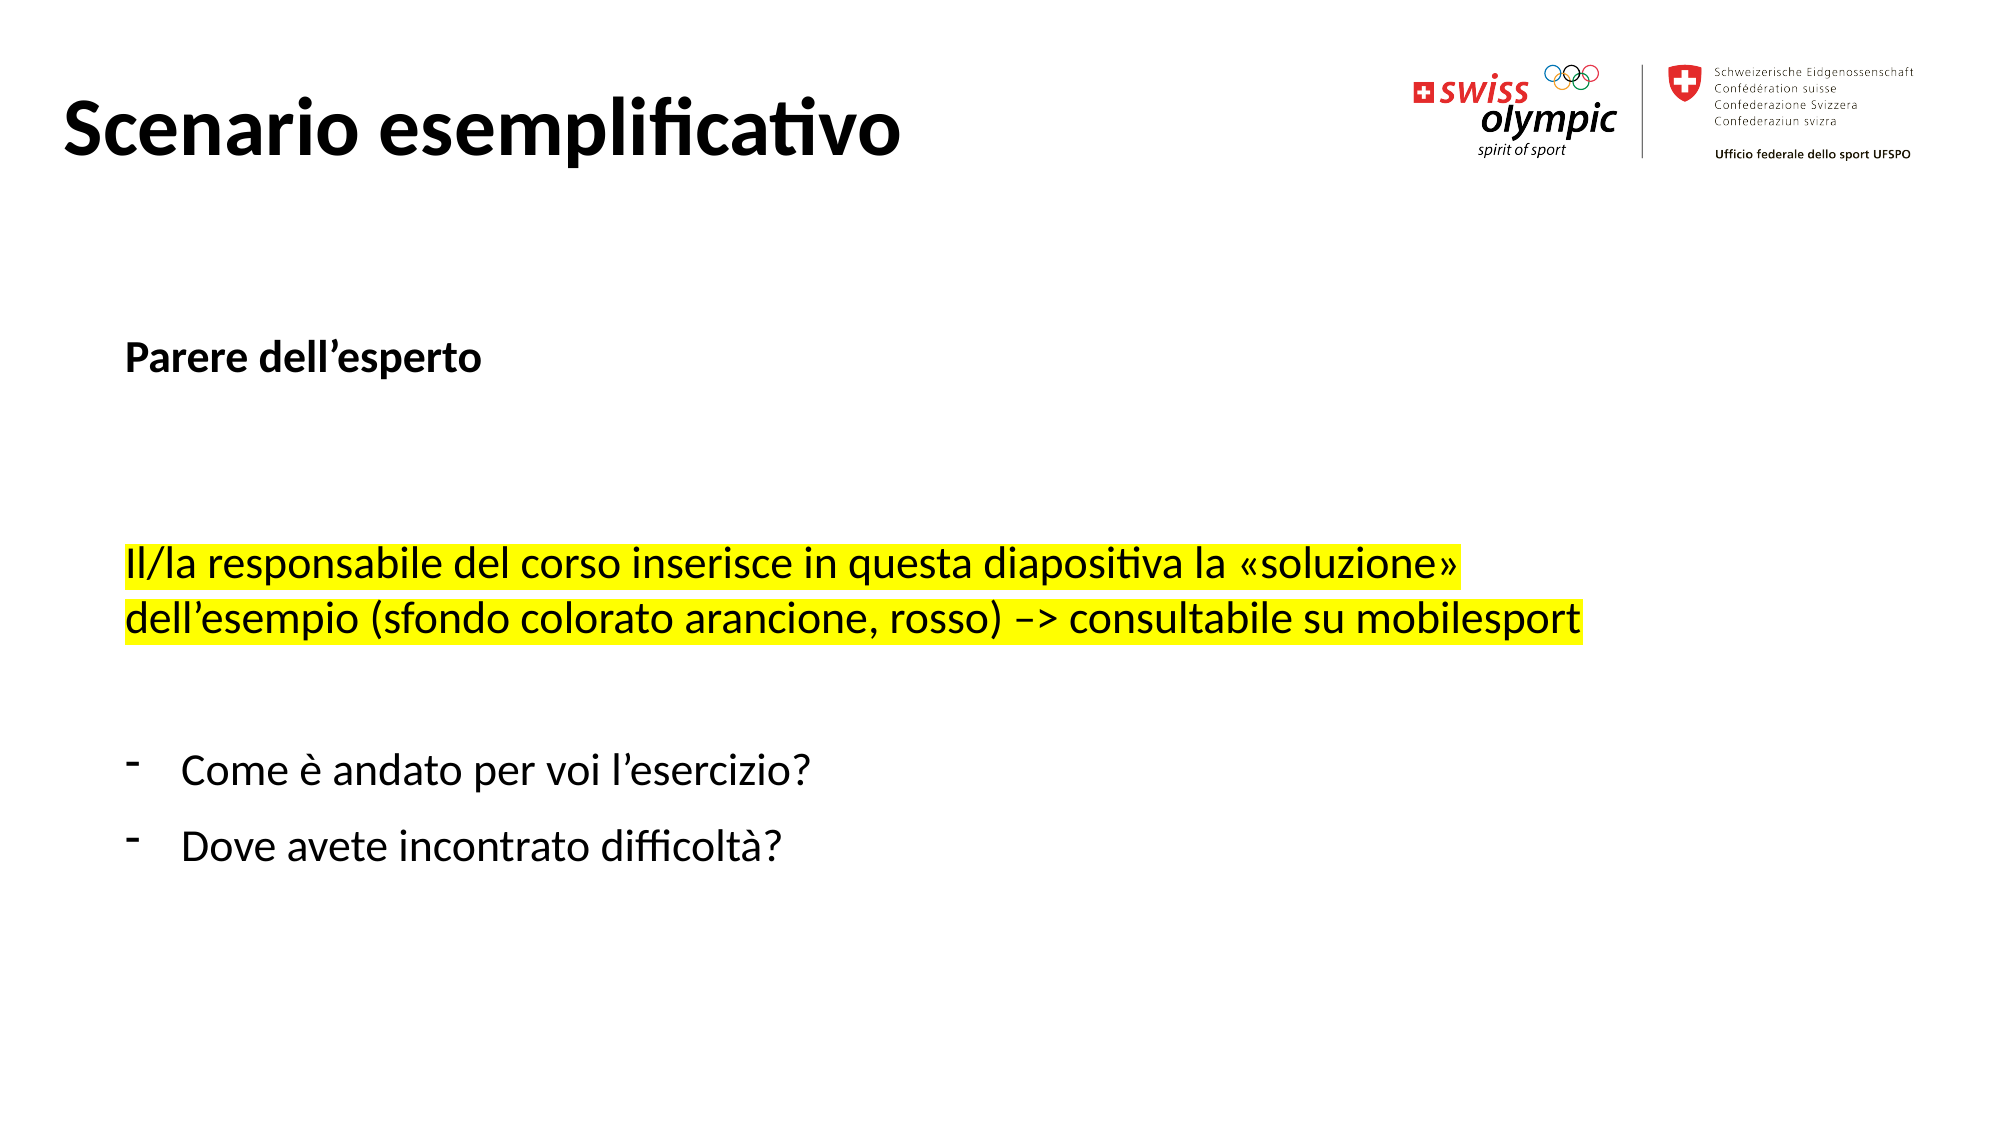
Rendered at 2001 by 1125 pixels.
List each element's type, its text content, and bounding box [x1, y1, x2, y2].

text_box Il/la responsabile del corso inserisce in questa diapositiva la «soluzione» dell’esempio (sfondo colorato arancione, rosso) –> consultabile su mobilesport Come è andato per voi l’esercizio? Dove avete incontrato difficoltà? [124, 397, 1625, 1006]
text_box Scenario esemplificativo [64, 83, 1625, 242]
picture [1412, 64, 1915, 161]
text_box Parere dell’esperto [124, 326, 1625, 386]
